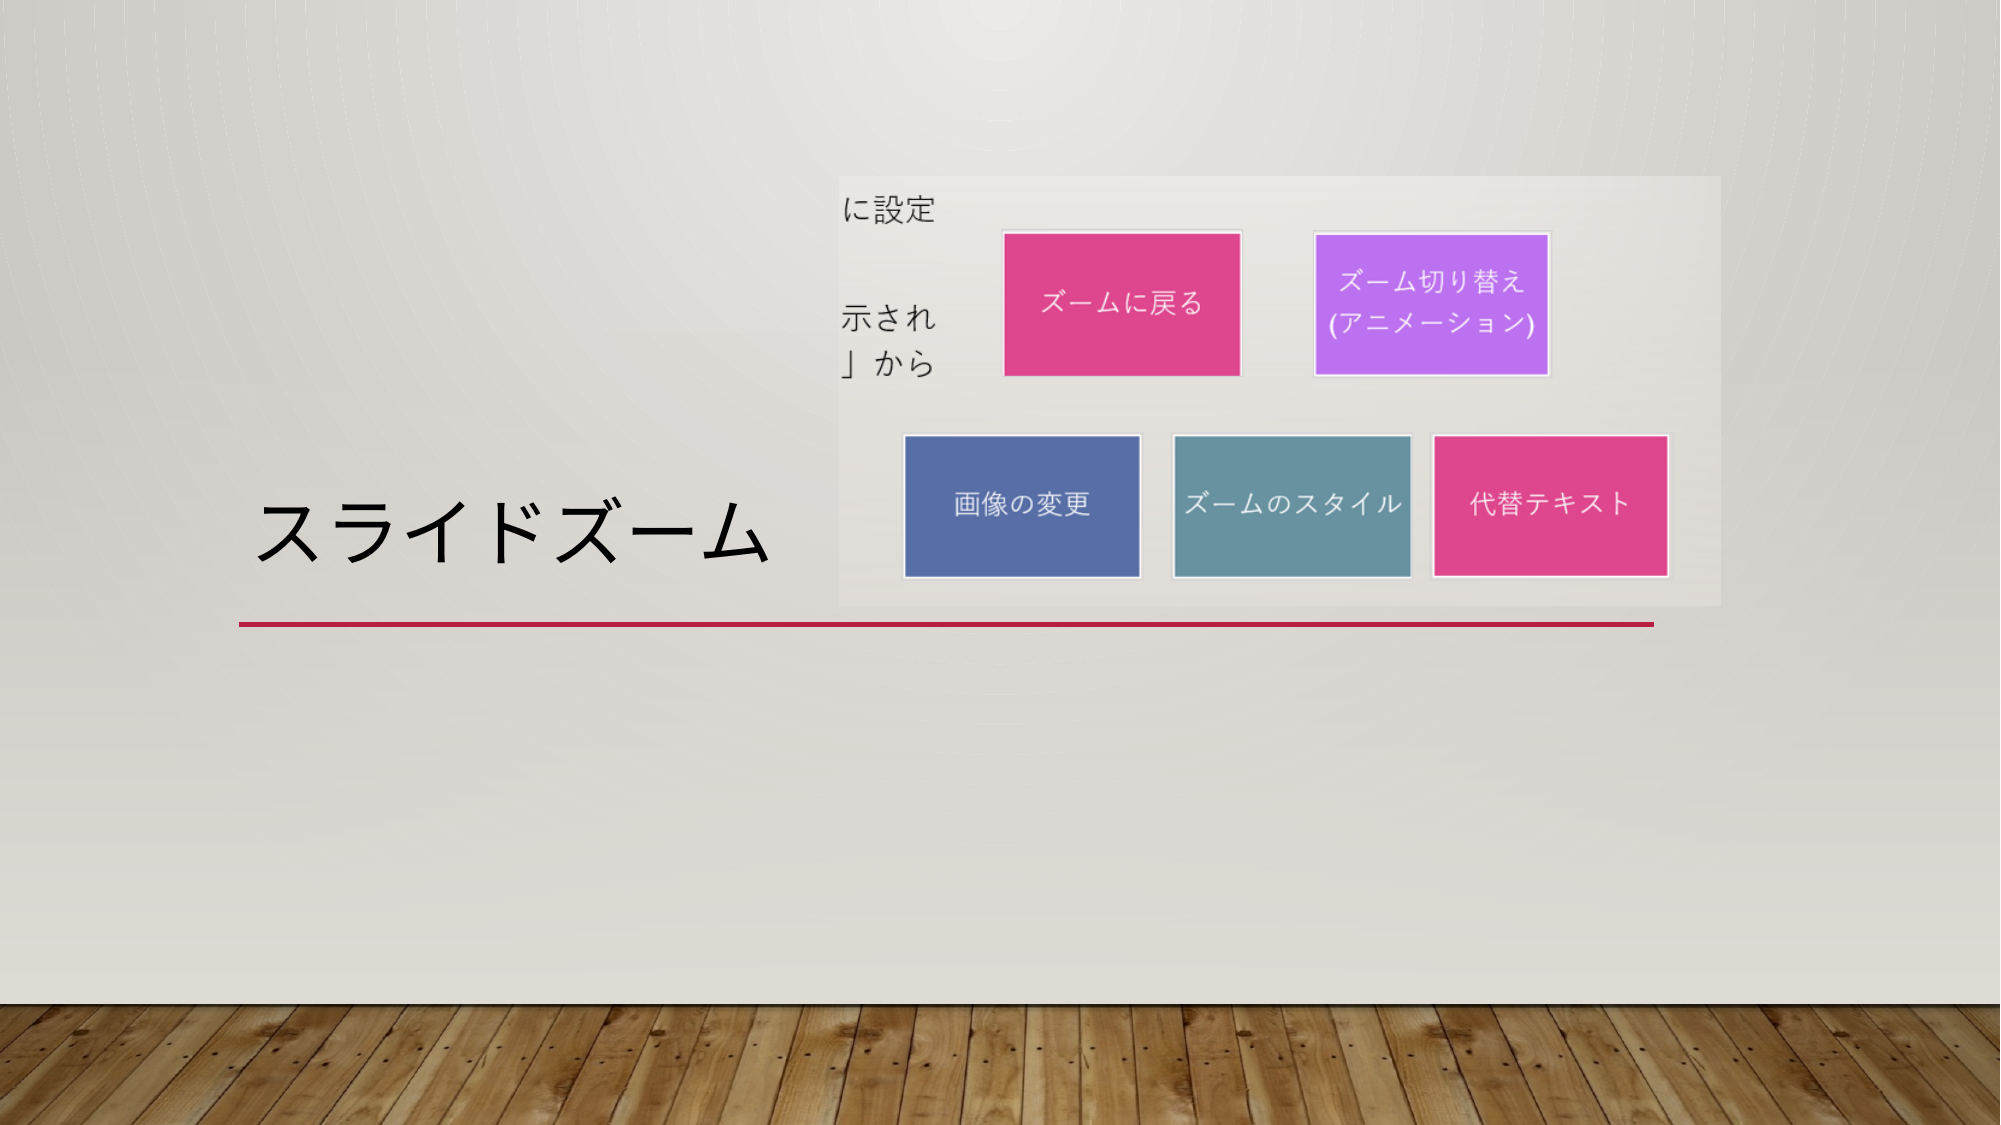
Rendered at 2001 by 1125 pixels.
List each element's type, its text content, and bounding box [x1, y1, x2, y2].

picture [838, 175, 1721, 606]
picture [0, 1004, 2000, 1125]
title スライドズーム [235, 274, 838, 585]
